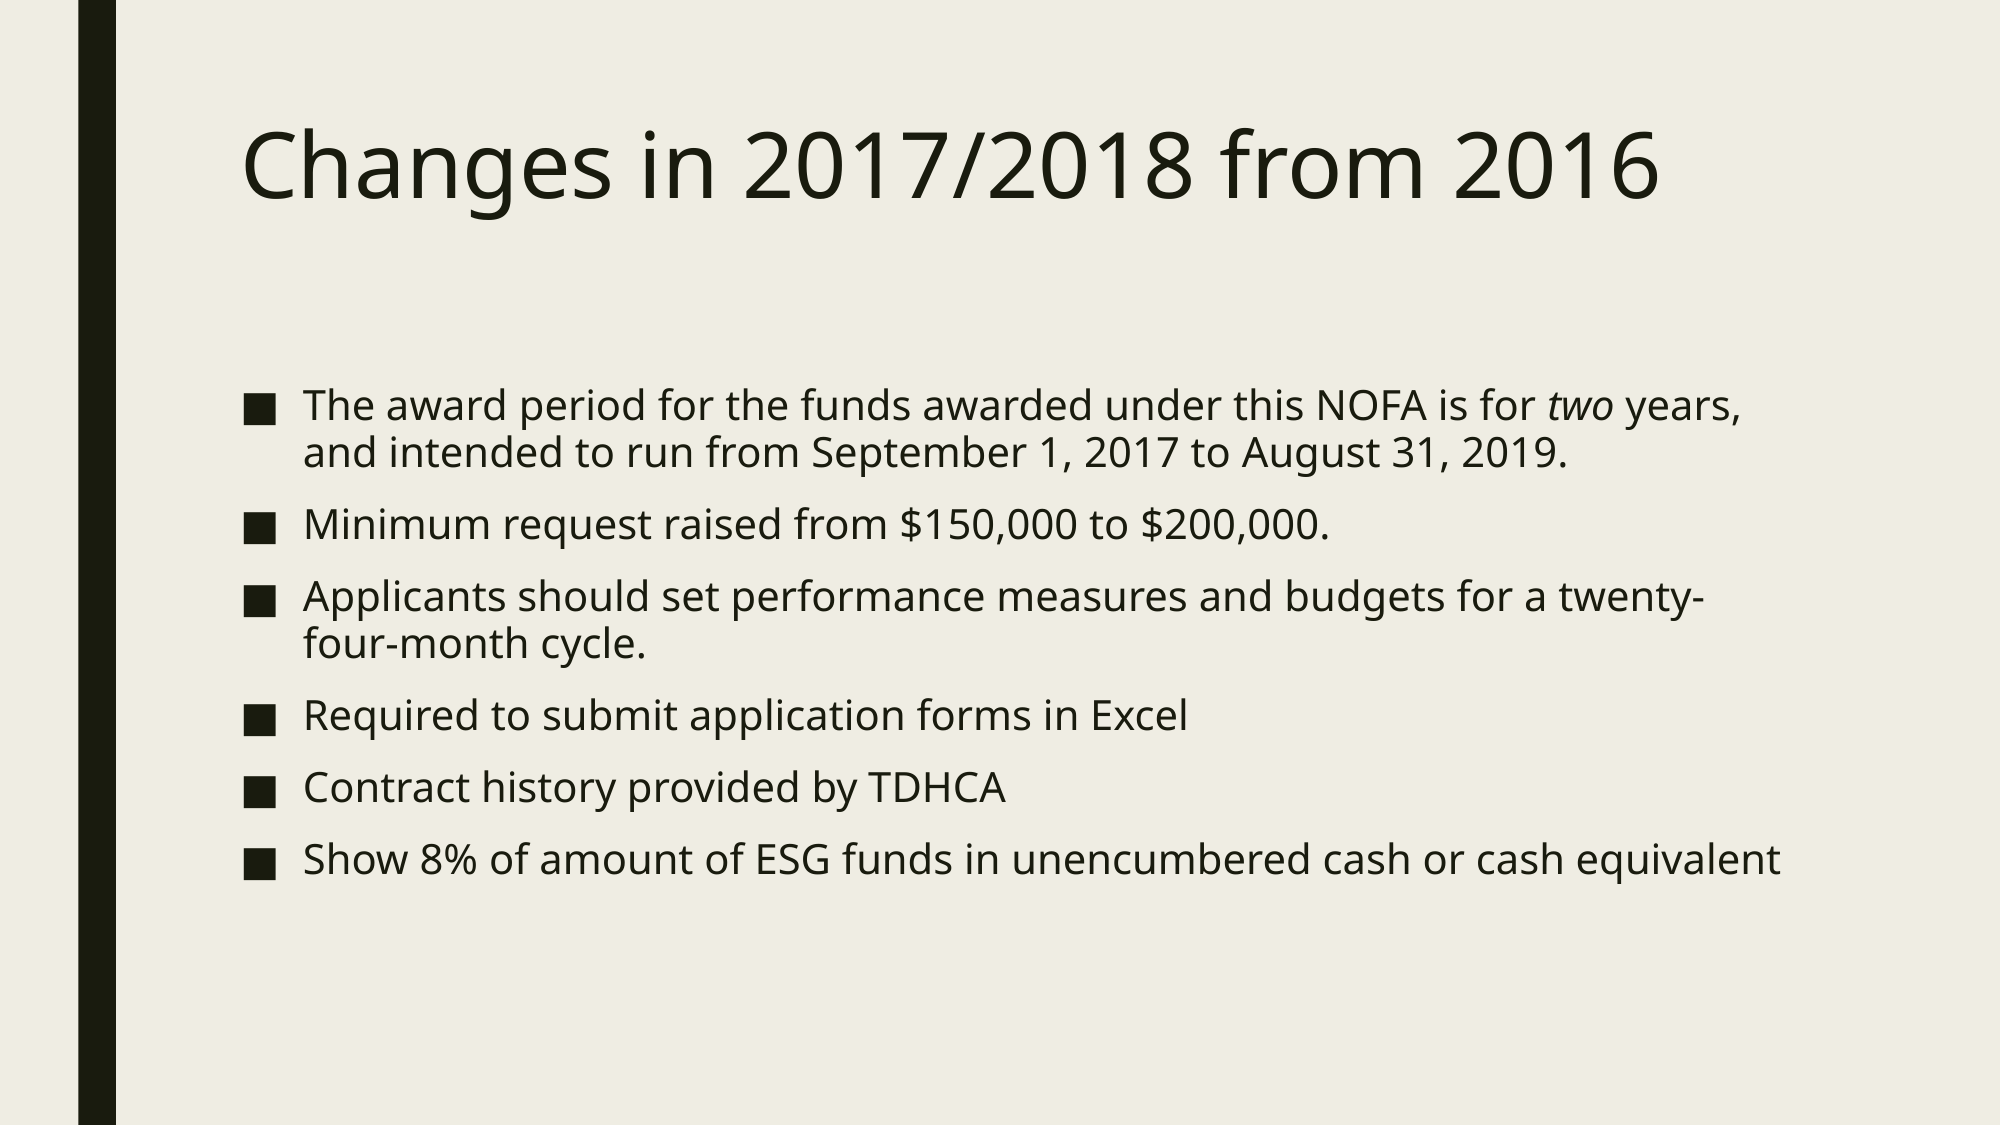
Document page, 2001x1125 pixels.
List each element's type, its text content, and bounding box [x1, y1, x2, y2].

list The award period for the funds awarded under this NOFA is for two years, and intended to run from September 1, 2017 to August 31, 2019. Minimum request raised from $150,000 to $200,000. Applicants should set performance measures and budgets for a twenty-four-month cycle. Required to submit application forms in Excel Contract history provided by TDHCA Show 8% of amount of ESG funds in unencumbered cash or cash equivalent [225, 375, 1800, 963]
title Changes in 2017/2018 from 2016 [225, 112, 1800, 357]
